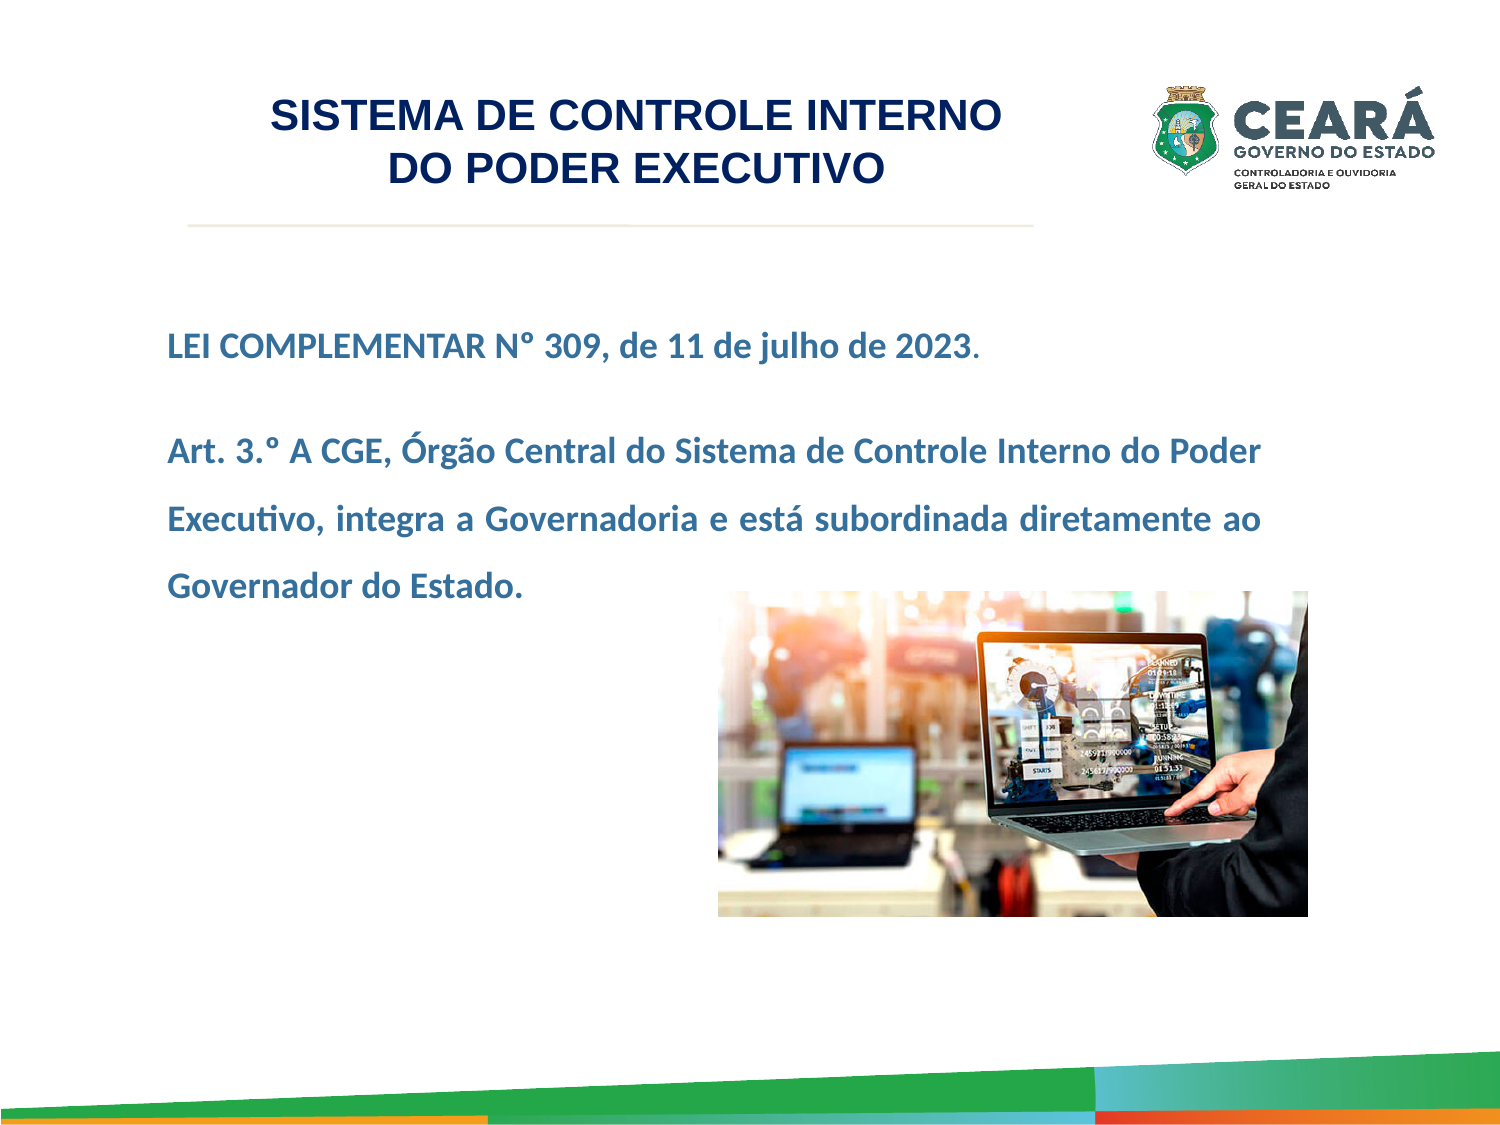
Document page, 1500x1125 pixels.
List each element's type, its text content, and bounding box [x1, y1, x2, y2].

picture [1127, 59, 1459, 217]
picture [718, 590, 1308, 918]
text_box SISTEMA DE CONTROLE INTERNO DO PODER EXECUTIVO [220, 79, 1054, 200]
picture [1, 1051, 1500, 1125]
text_box LEI COMPLEMENTAR Nº 309, de 11 de julho de 2023. Art. 3.º A CGE, Órgão Central do Sistema de Controle Interno do Poder Executivo, integra a Governadoria e está subordinada diretamente ao Governador do Estado. [152, 313, 1278, 614]
